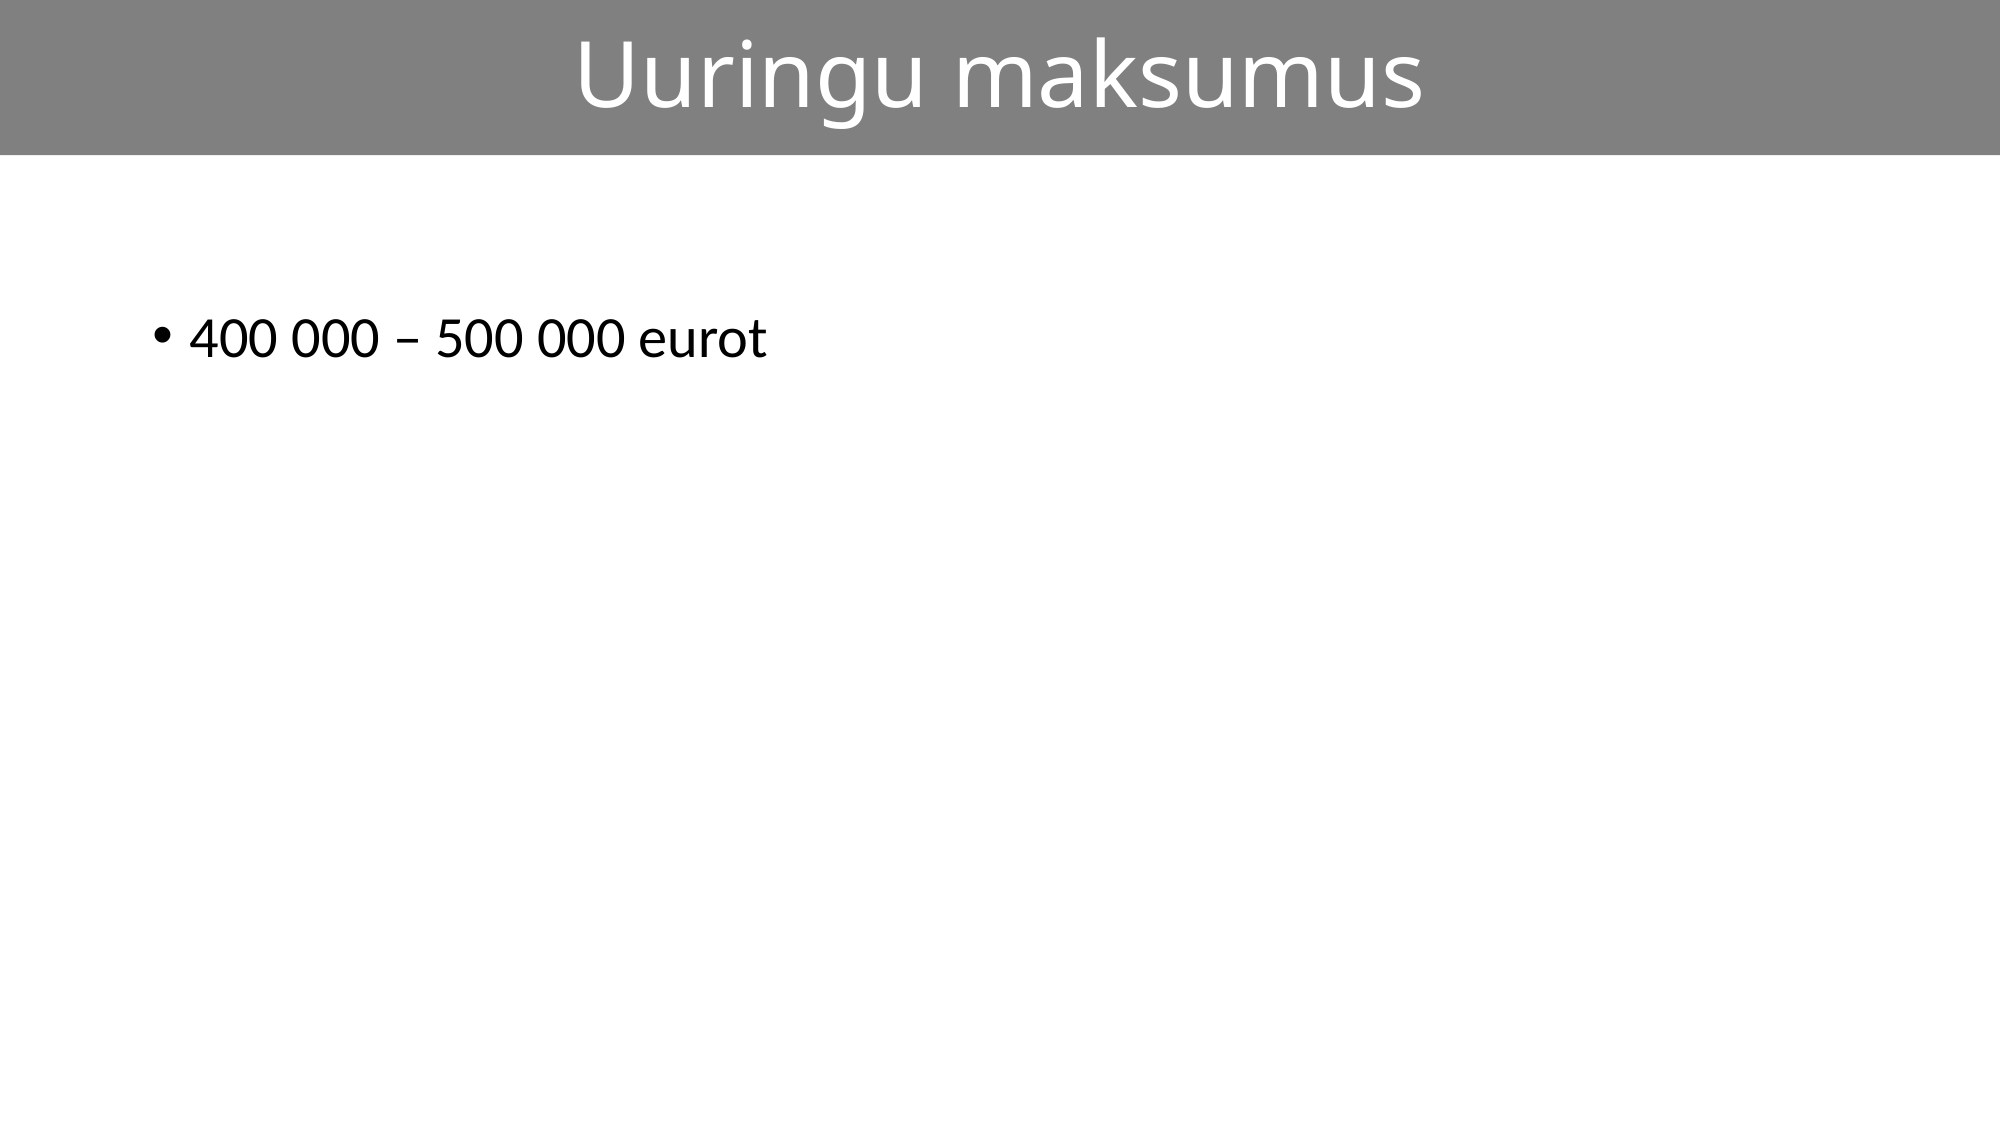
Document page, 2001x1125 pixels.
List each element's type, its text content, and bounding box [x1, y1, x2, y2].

list 400 000 – 500 000 eurot [137, 299, 1863, 1014]
title Uuringu maksumus [0, 0, 2000, 156]
